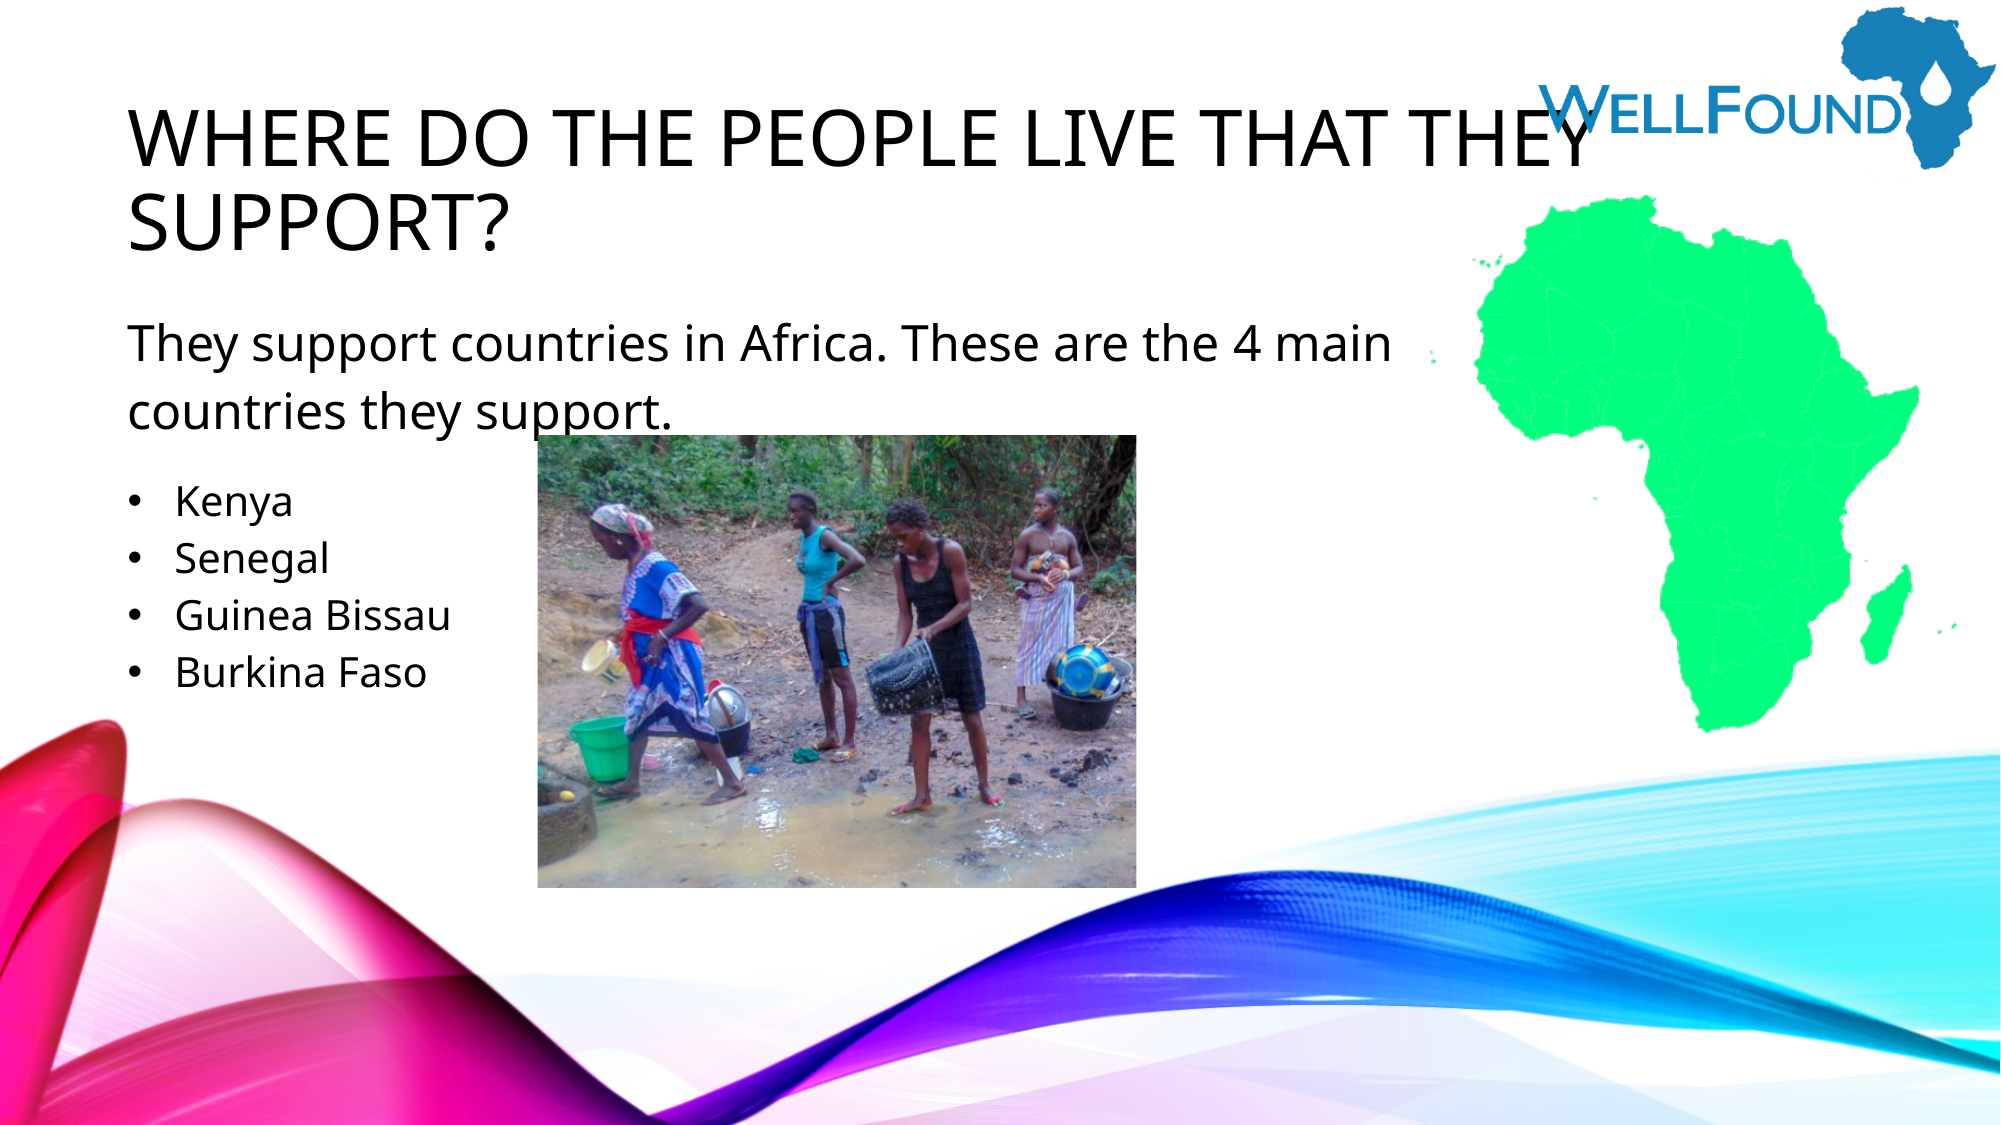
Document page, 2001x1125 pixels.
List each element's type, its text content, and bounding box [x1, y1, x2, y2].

picture [0, 195, 2000, 1125]
table_header Kenya Senegal Guinea Bissau Burkina Faso [113, 464, 537, 707]
title Where do the people live that they support? [112, 89, 1888, 275]
picture [1795, 1003, 1806, 1008]
table_header They support countries in Africa. These are the 4 main countries they support. [113, 300, 1429, 452]
picture [1535, 0, 2000, 185]
